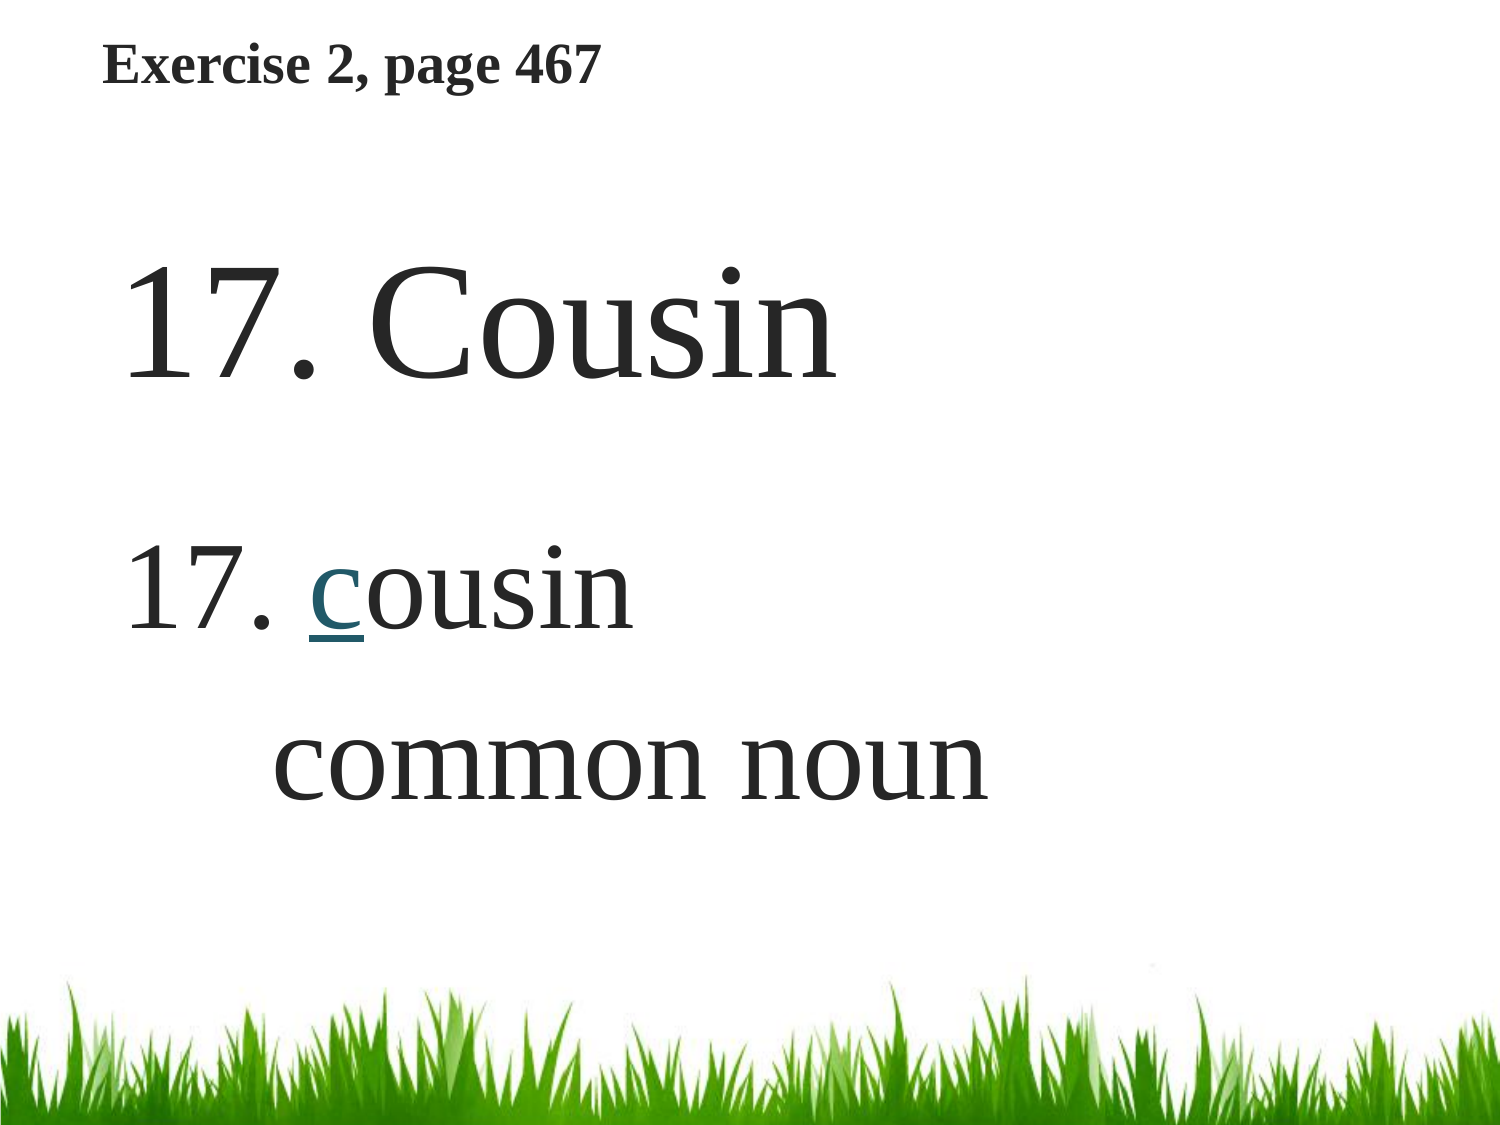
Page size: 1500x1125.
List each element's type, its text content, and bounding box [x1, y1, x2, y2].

title Exercise 2, page 467 [87, 3, 1466, 116]
text_box 17. cousin common noun [106, 474, 1418, 881]
text_box 17. Cousin [101, 174, 1413, 581]
picture [0, 962, 1500, 1125]
